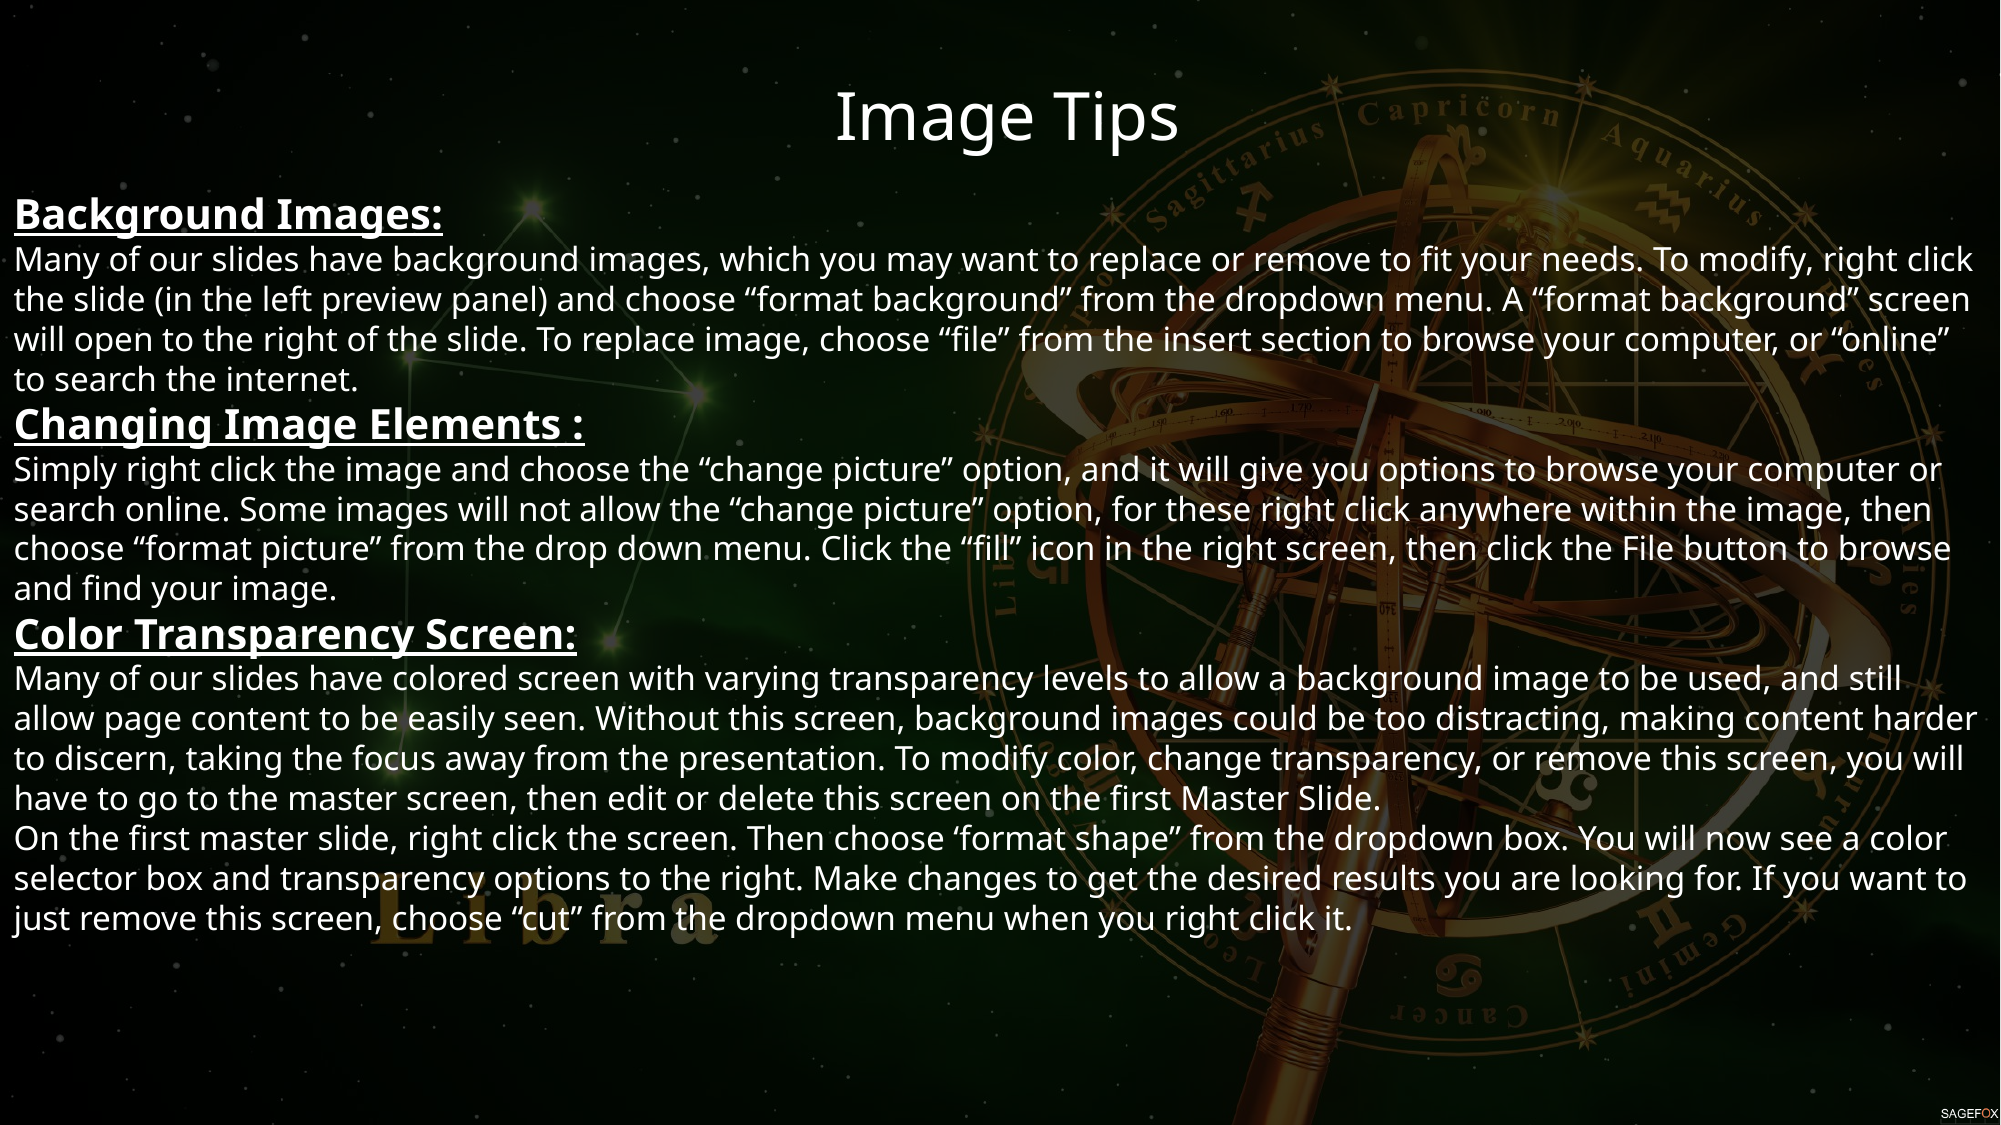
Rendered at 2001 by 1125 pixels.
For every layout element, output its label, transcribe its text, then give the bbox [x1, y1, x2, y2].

text_box Background Images: Many of our slides have background images, which you may want to replace or remove to fit your needs. To modify, right click the slide (in the left preview panel) and choose “format background” from the dropdown menu. A “format background” screen will open to the right of the slide. To replace image, choose “file” from the insert section to browse your computer, or “online” to search the internet. Changing Image Elements : Simply right click the image and choose the “change picture” option, and it will give you options to browse your computer or search online. Some images will not allow the “change picture” option, for these right click anywhere within the image, then choose “format picture” from the drop down menu. Click the “fill” icon in the right screen, then click the File button to browse and find your image. Color Transparency Screen: Many of our slides have colored screen with varying transparency levels to allow a background image to be used, and still allow page content to be easily seen. Without this screen, background images could be too distracting, making content harder to discern, taking the focus away from the presentation. To modify color, change transparency, or remove this screen, you will have to go to the master screen, then edit or delete this screen on the first Master Slide. On the first master slide, right click the screen. Then choose ‘format shape” from the dropdown box. You will now see a color selector box and transparency options to the right. Make changes to get the desired results you are looking for. If you want to just remove this screen, choose “cut” from the dropdown menu when you right click it. [0, 0, 2000, 1125]
title Image Tips [597, 59, 1420, 177]
